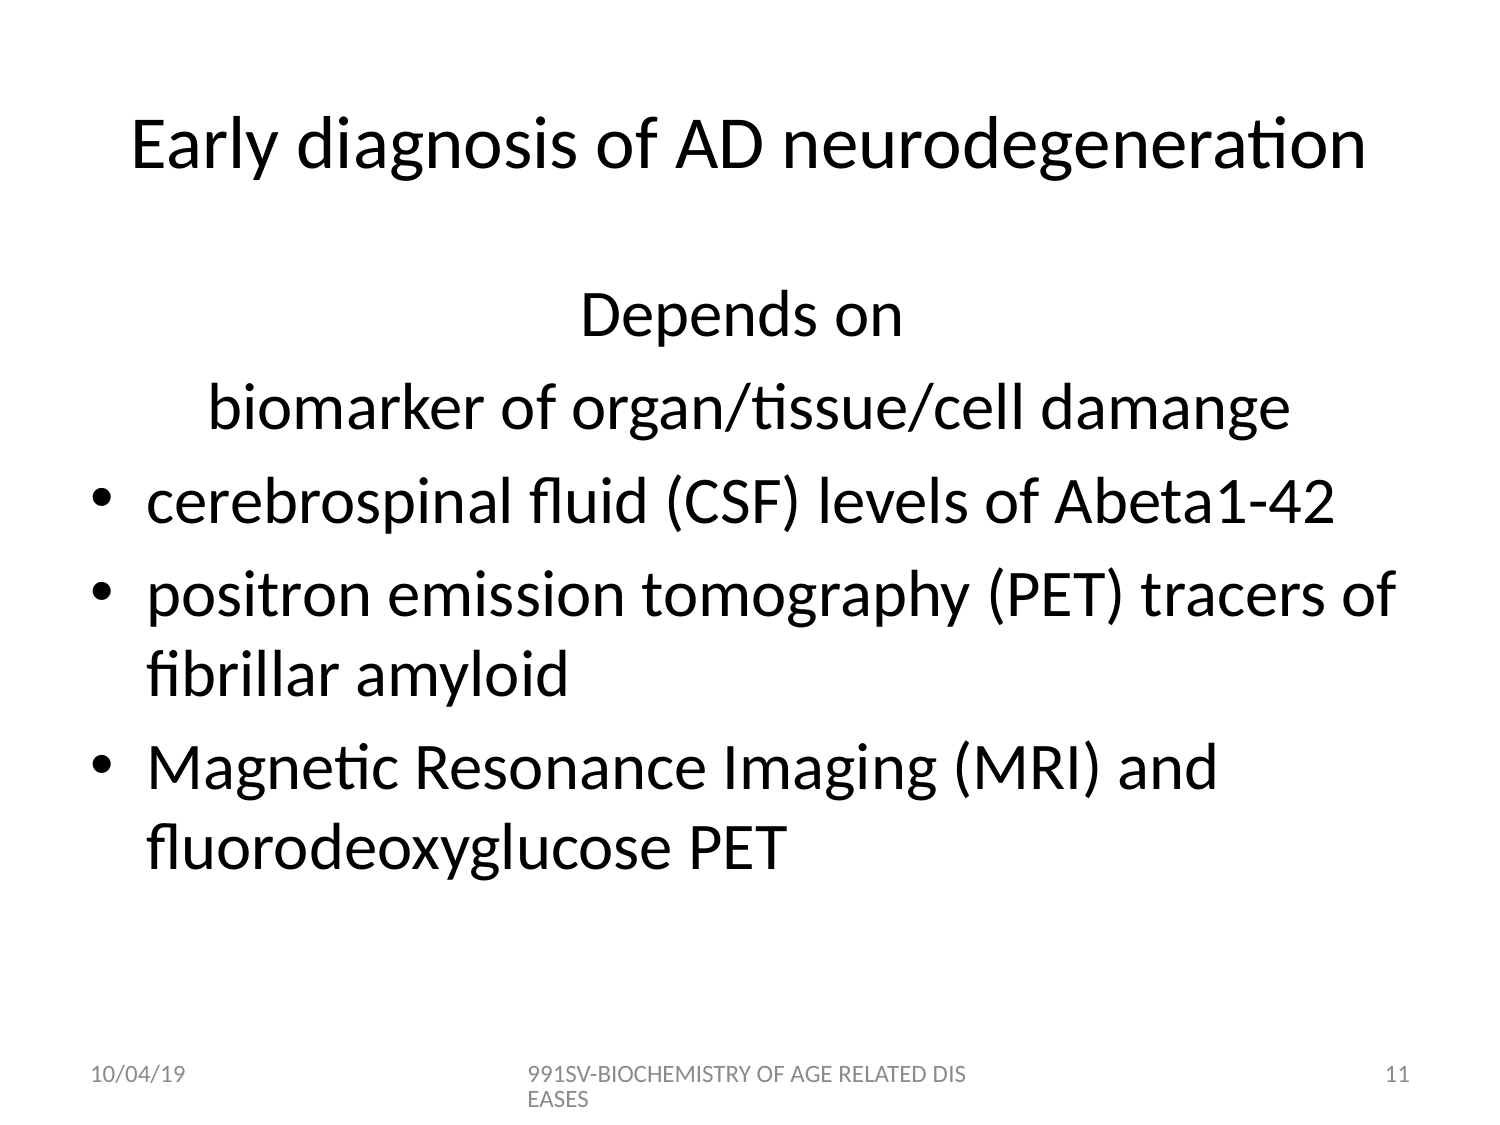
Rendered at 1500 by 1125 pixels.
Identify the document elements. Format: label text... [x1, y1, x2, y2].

title Early diagnosis of AD neurodegeneration [75, 45, 1425, 233]
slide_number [75, 1042, 425, 1103]
list Depends on biomarker of organ/tissue/cell damange cerebrospinal fluid (CSF) levels of Abeta1-42 positron emission tomography (PET) tracers of fibrillar amyloid Magnetic Resonance Imaging (MRI) and fluorodeoxyglucose PET [75, 262, 1425, 1005]
slide_number 10 [1074, 1042, 1425, 1103]
footer 991SV-BIOCHEMISTRY OF AGE RELATED DISEASES [512, 1042, 988, 1103]
